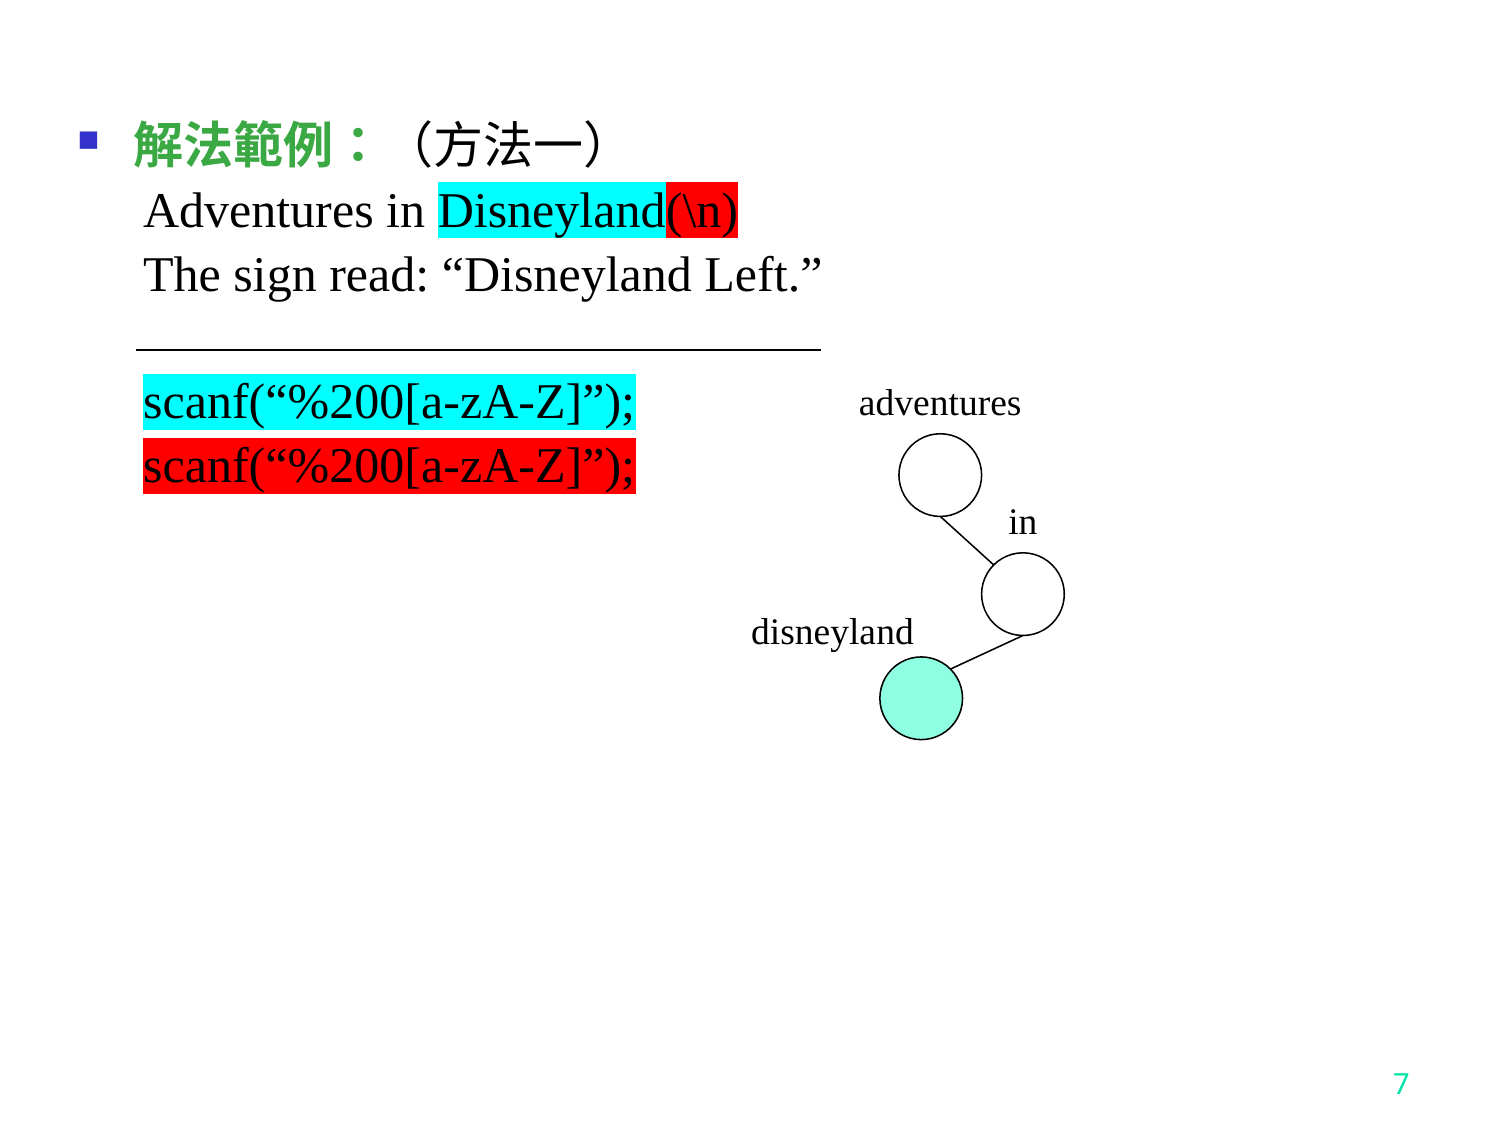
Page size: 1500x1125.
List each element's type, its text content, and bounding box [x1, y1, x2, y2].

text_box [950, 635, 1024, 670]
text_box [898, 433, 982, 517]
list 解法範例：（方法一） Adventures in Disneyland(\n) The sign read: “Disneyland Left.” scanf(“%200[a-zA-Z]”); scanf(“%200[a-zA-Z]”); [62, 112, 1388, 1035]
slide_number 7 [1112, 1037, 1426, 1113]
text_box in [993, 489, 1053, 550]
text_box adventures [844, 370, 1037, 431]
text_box [981, 552, 1065, 636]
text_box disneyland [736, 599, 929, 660]
text_box [879, 657, 963, 740]
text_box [940, 516, 994, 566]
